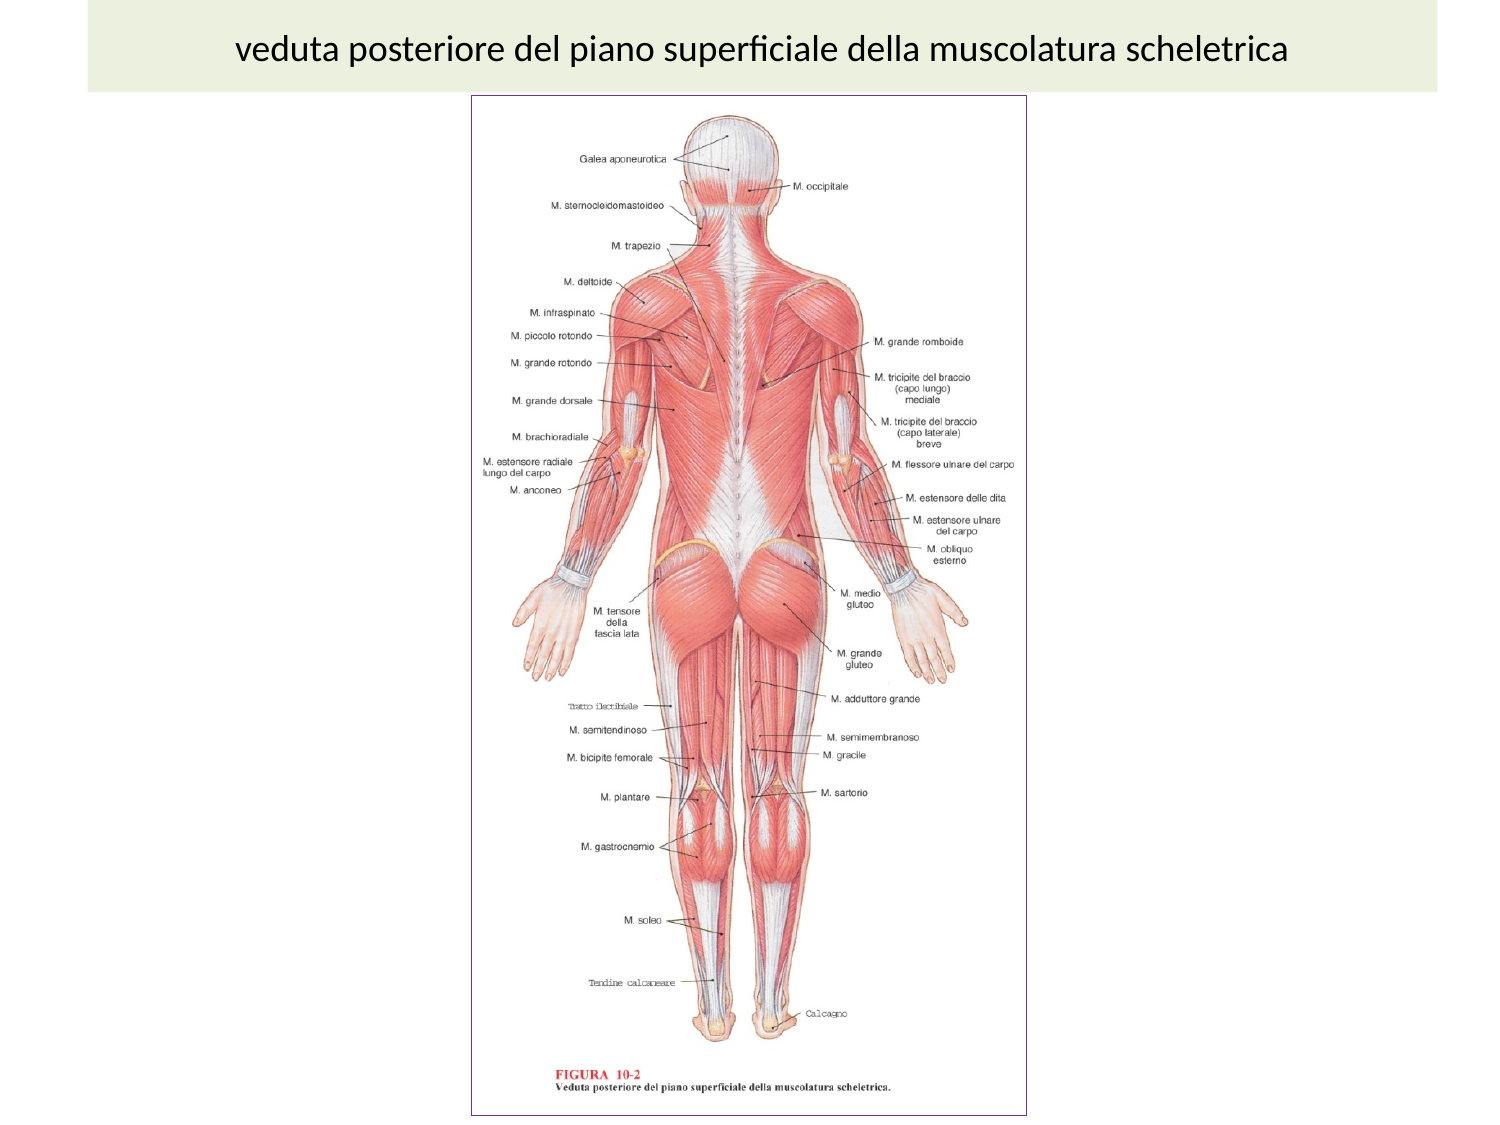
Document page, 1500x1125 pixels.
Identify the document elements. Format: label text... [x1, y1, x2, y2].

title veduta posteriore del piano superficiale della muscolatura scheletrica [87, 0, 1438, 93]
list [471, 95, 1027, 1116]
